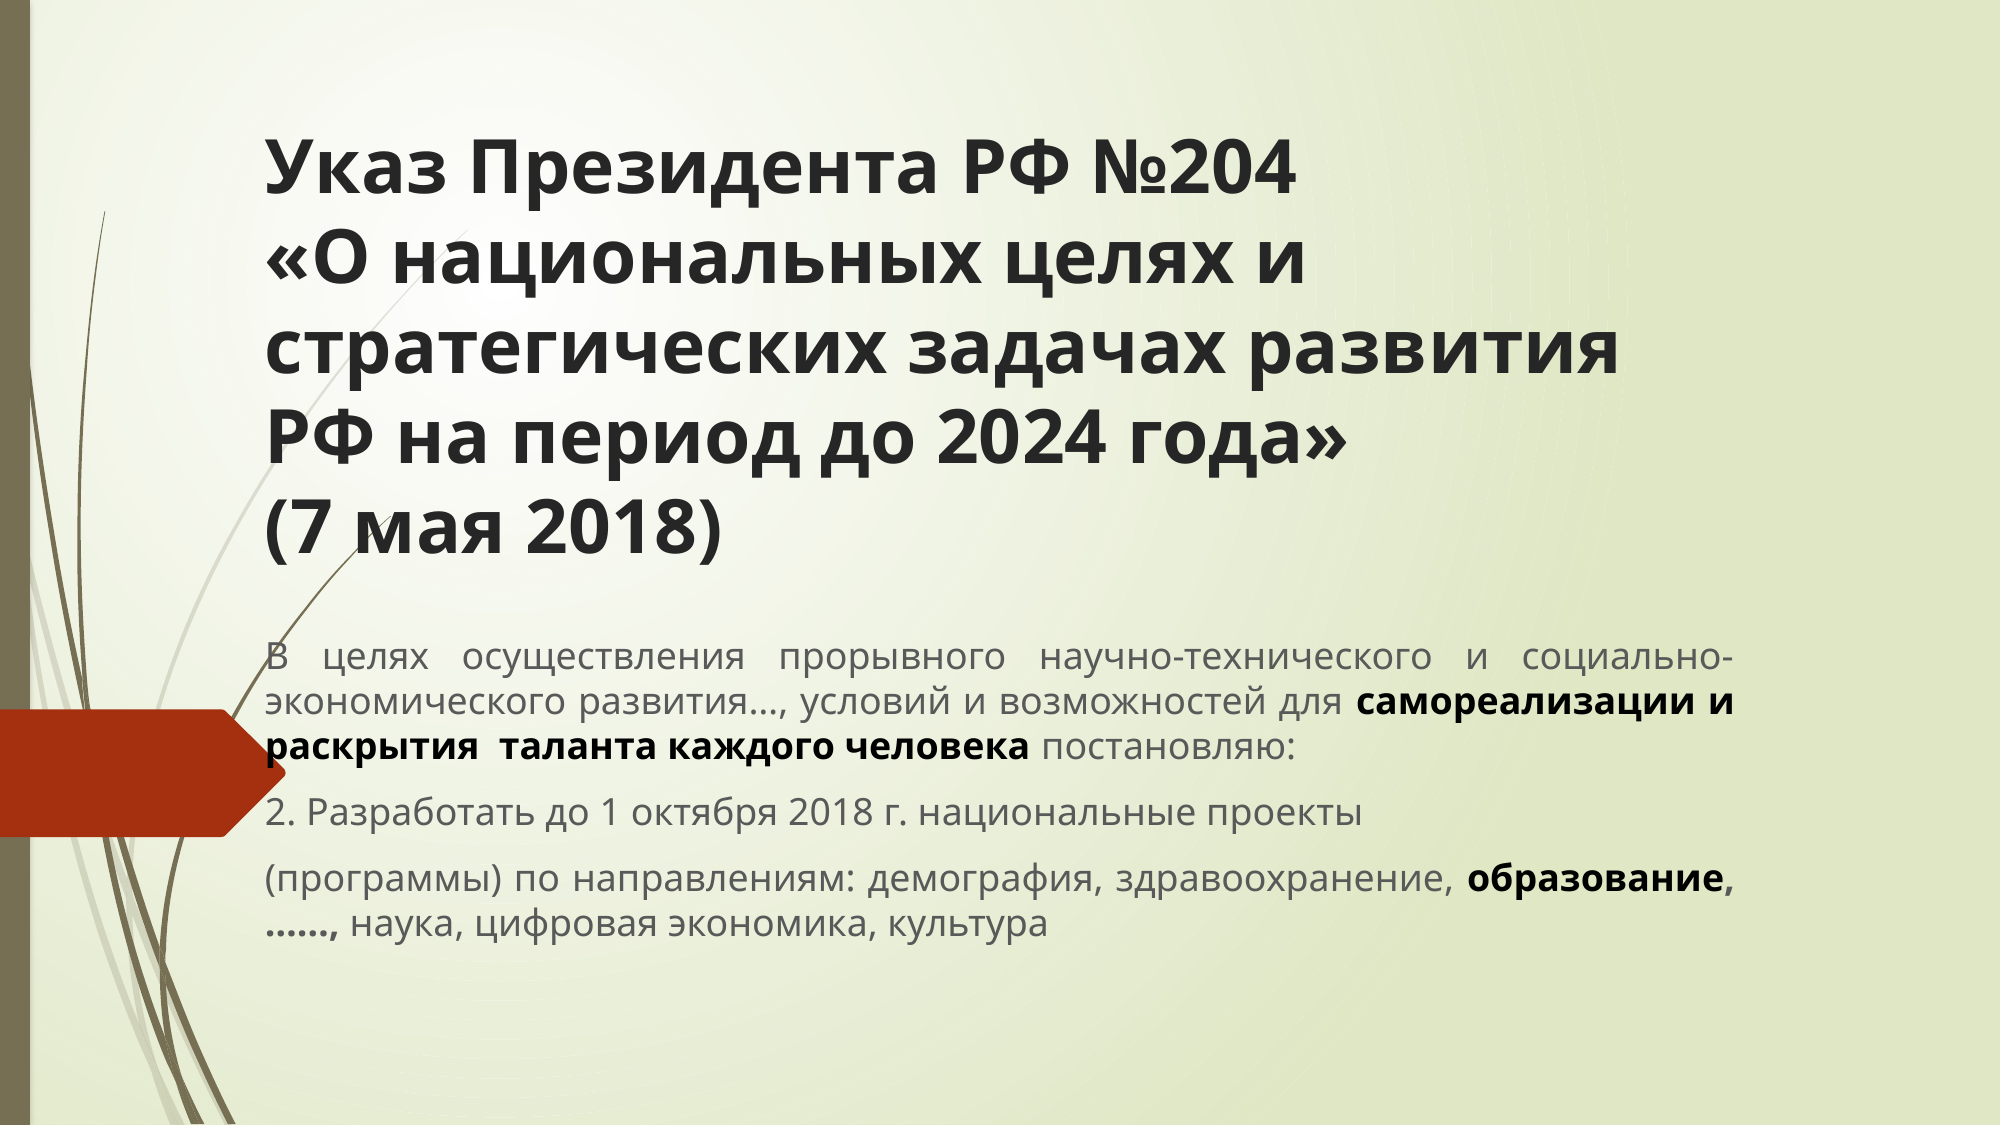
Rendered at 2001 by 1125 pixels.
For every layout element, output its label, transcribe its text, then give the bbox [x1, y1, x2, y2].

title Указ Президента №204 Указ Президента РФ №204 «О национальных целях и стратегических задачах развития РФ на период до 2024 года» (7 мая 2018) [249, 50, 1750, 576]
subtitle В целях осуществления прорывного научно-технического и социально-экономического развития…, условий и возможностей для самореализации и раскрытия таланта каждого человека постановляю: 2. Разработать до 1 октября 2018 г. национальные проекты (программы) по направлениям: демография, здравоохранение, образование, ……, наука, цифровая экономика, культура [249, 624, 1750, 1011]
